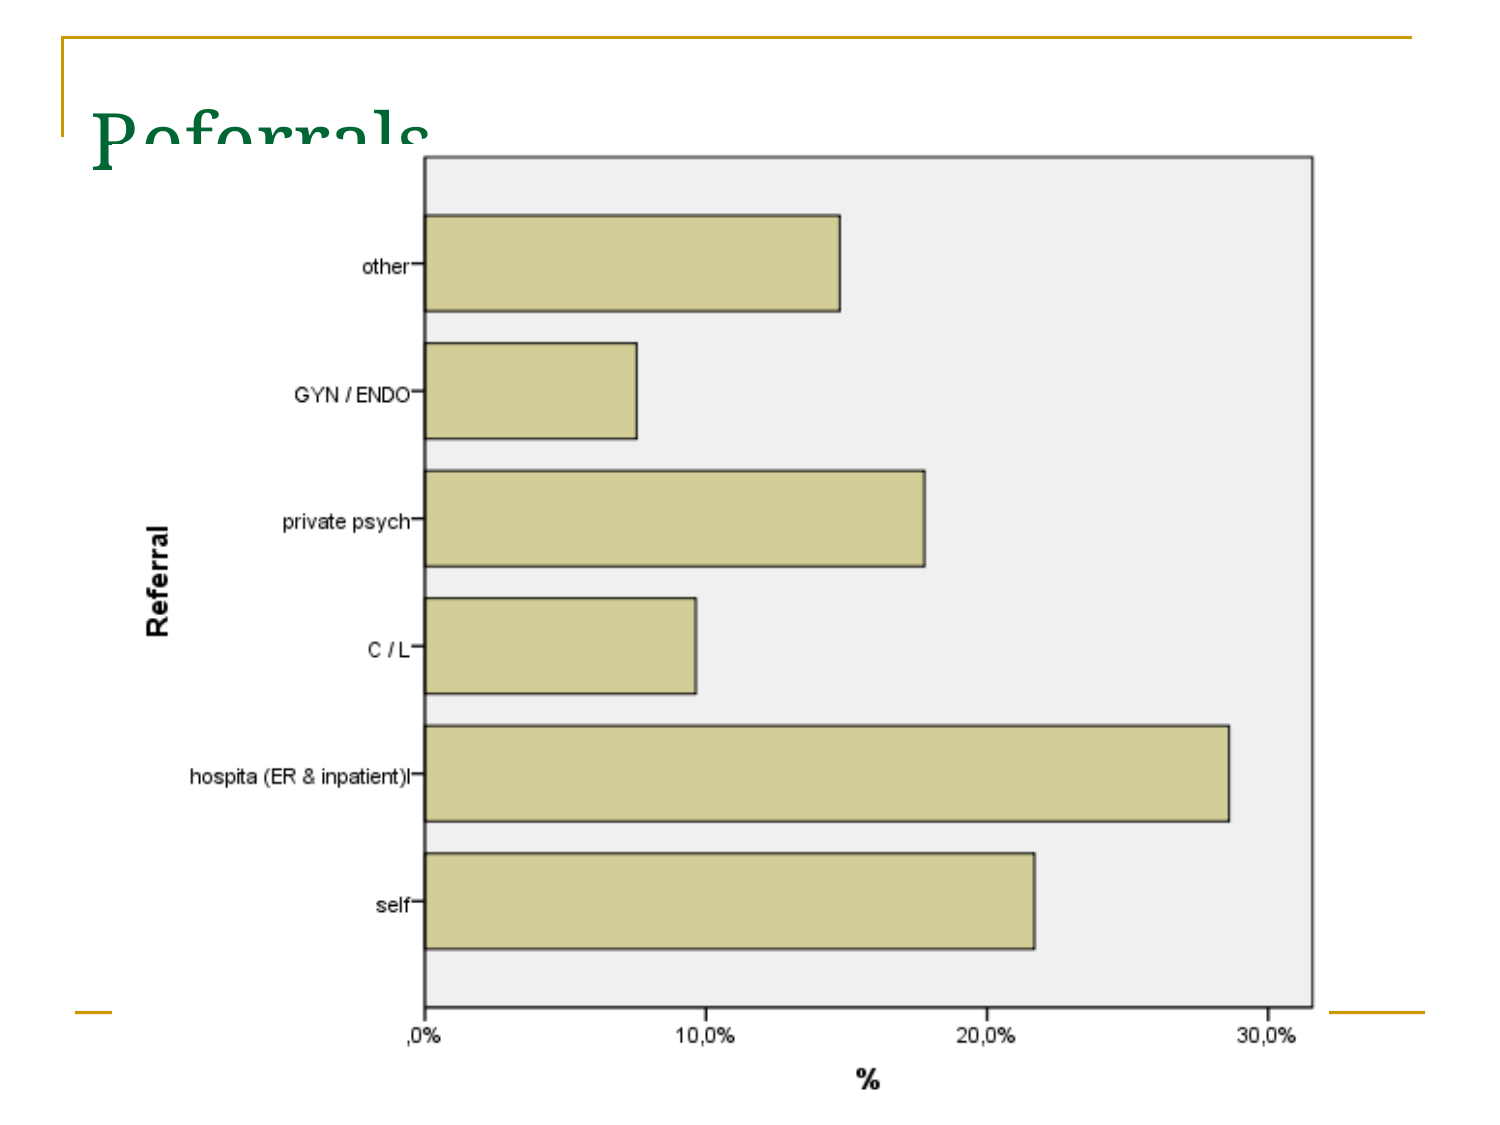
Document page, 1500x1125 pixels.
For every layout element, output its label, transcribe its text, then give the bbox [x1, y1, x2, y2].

picture [111, 144, 1330, 1125]
title Referrals [74, 45, 1426, 233]
